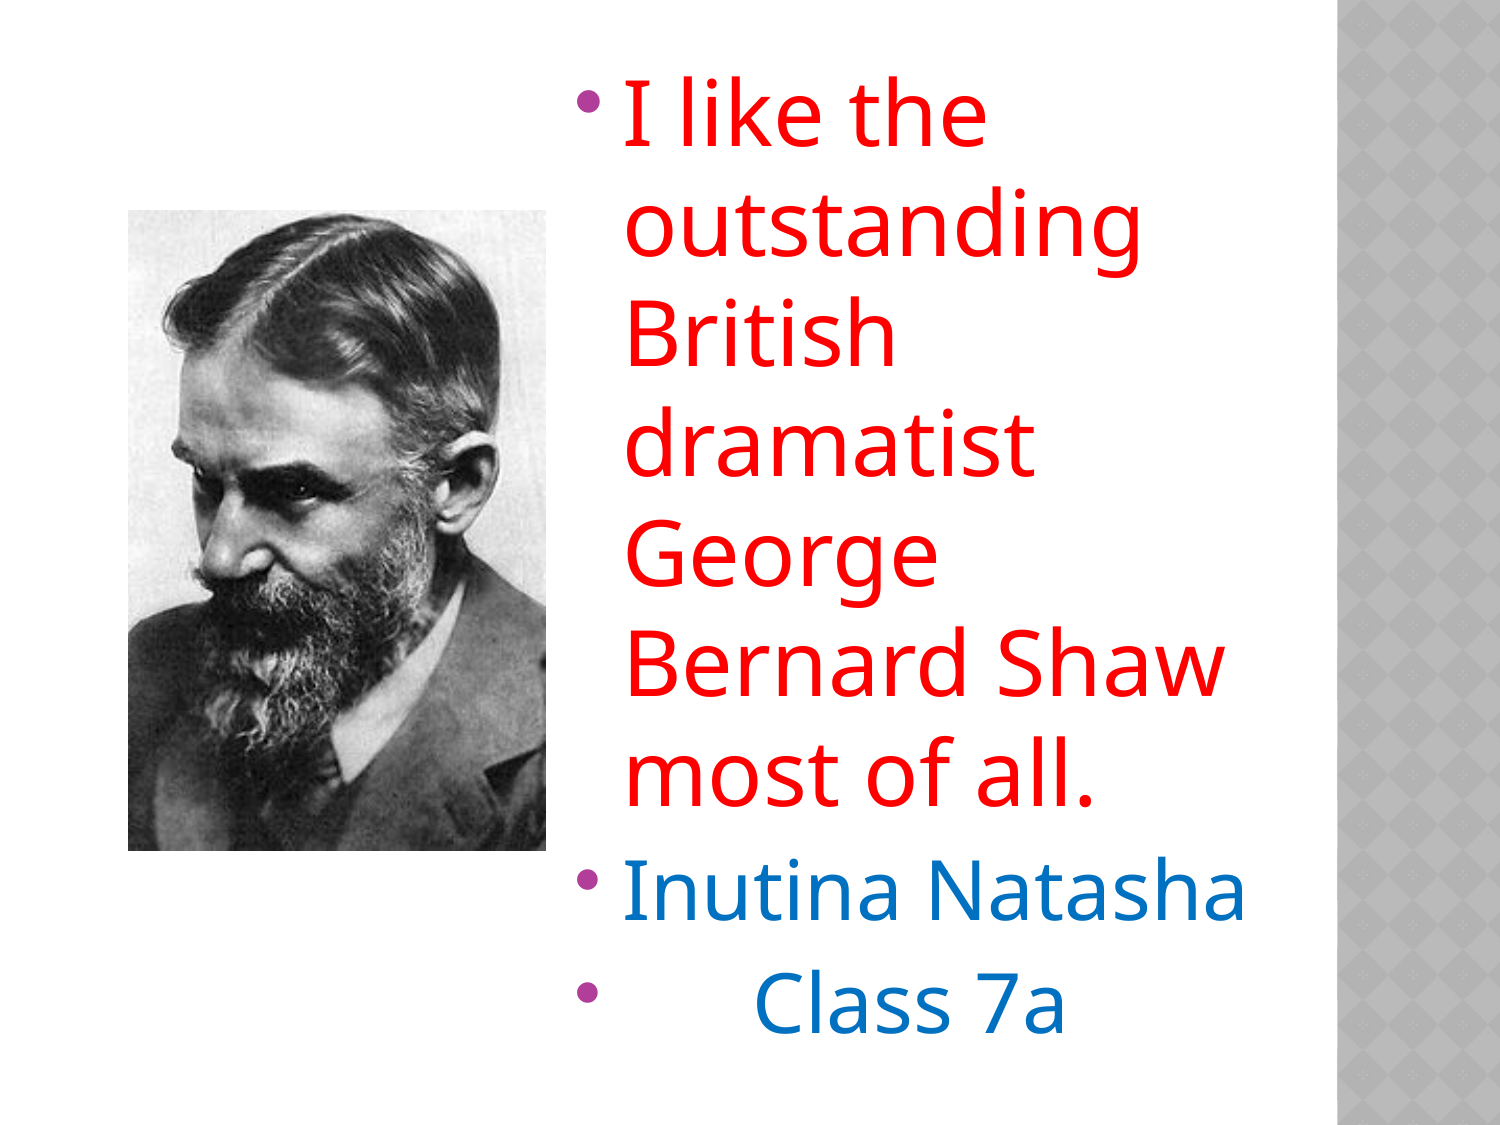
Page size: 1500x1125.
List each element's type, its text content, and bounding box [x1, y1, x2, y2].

picture [128, 210, 546, 851]
list I like the outstanding British dramatist George Bernard Shaw most of all. Inutina Natasha Class 7a [562, 46, 1289, 1090]
